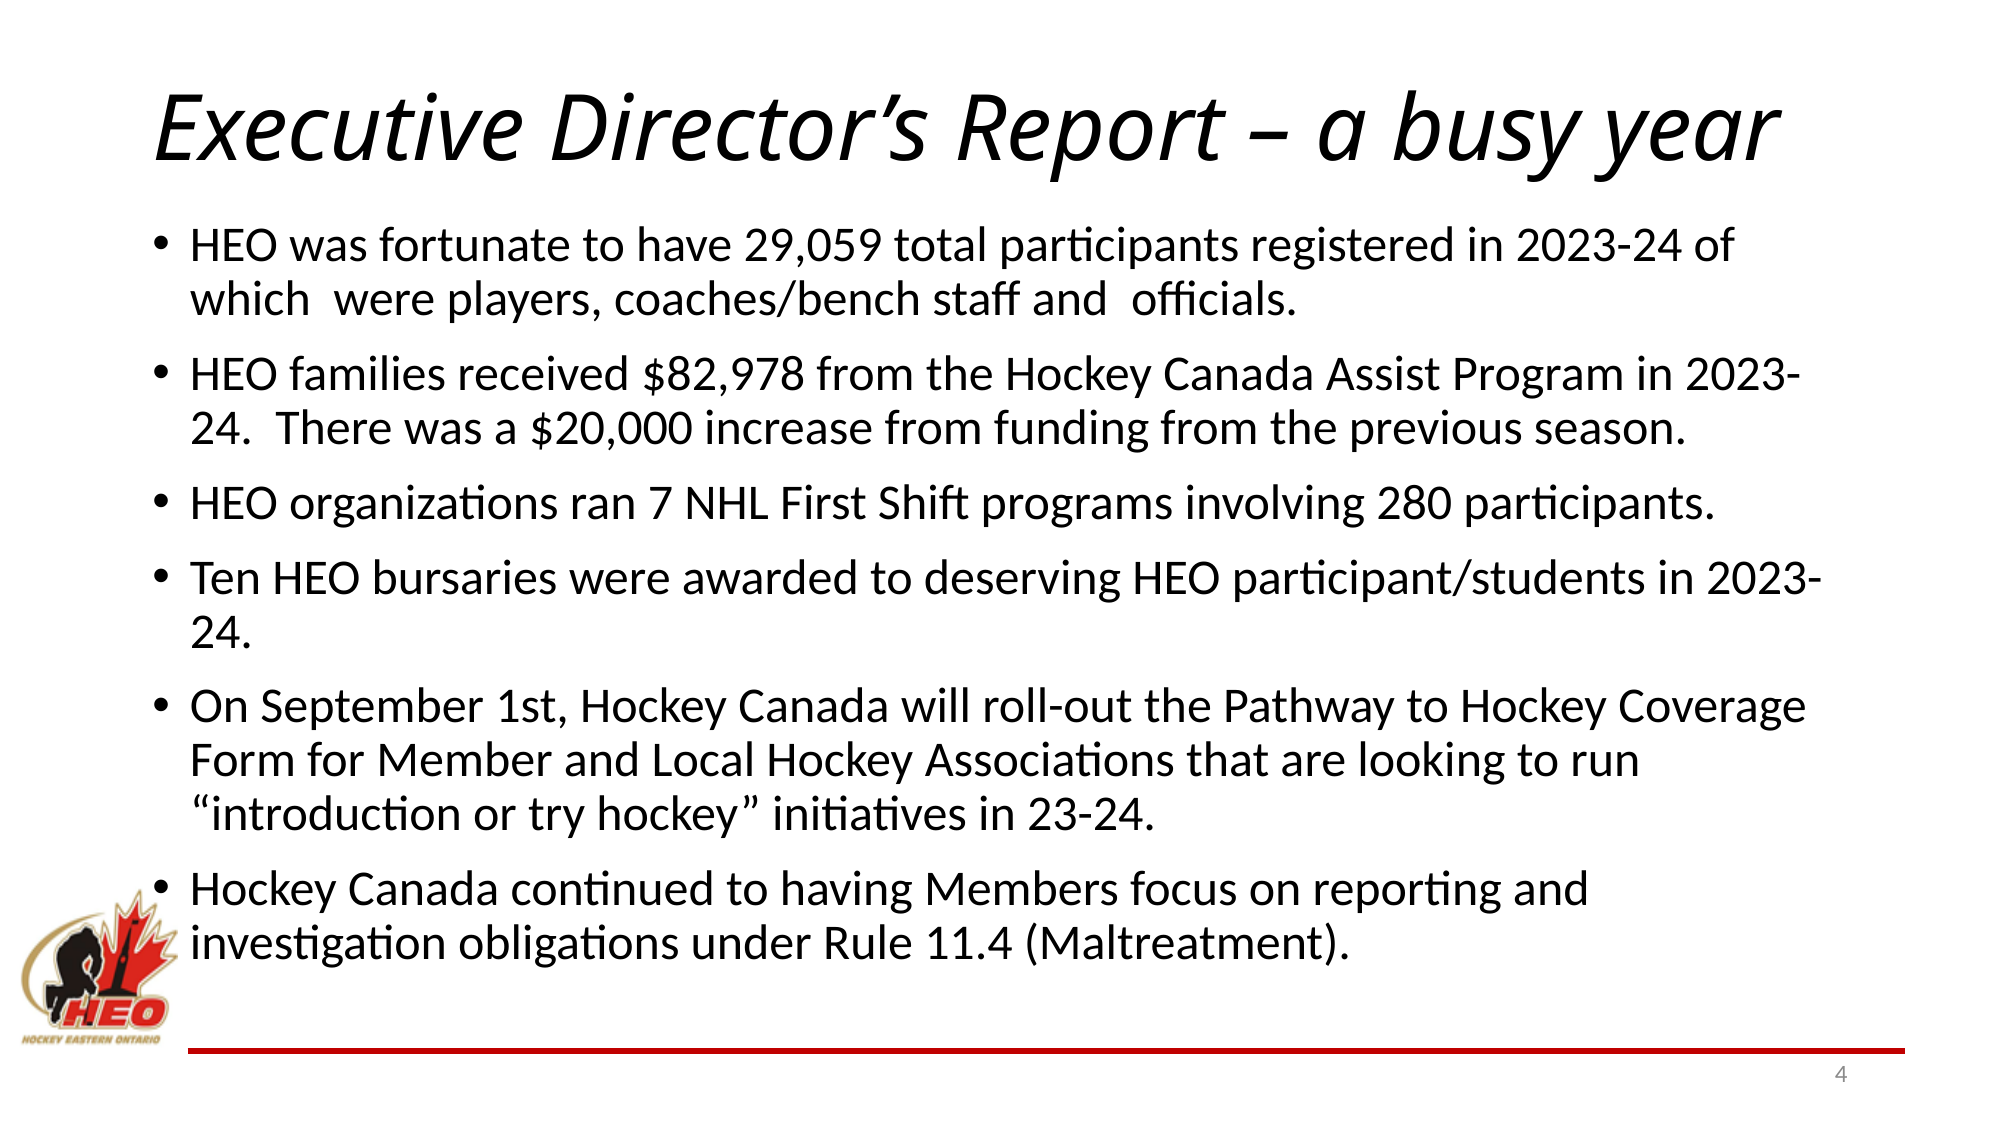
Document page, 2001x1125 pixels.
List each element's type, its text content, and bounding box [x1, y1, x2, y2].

slide_number 4 [1412, 1042, 1863, 1103]
list HEO was fortunate to have 29,059 total participants registered in 2023-24 of which were players, coaches/bench staff and officials. HEO families received $82,978 from the Hockey Canada Assist Program in 2023-24. There was a $20,000 increase from funding from the previous season. HEO organizations ran 7 NHL First Shift programs involving 280 participants. Ten HEO bursaries were awarded to deserving HEO participant/students in 2023-24. On September 1st, Hockey Canada will roll-out the Pathway to Hockey Coverage Form for Member and Local Hockey Associations that are looking to run “introduction or try hockey” initiatives in 23-24. Hockey Canada continued to having Members focus on reporting and investigation obligations under Rule 11.4 (Maltreatment). [137, 211, 1863, 981]
title Executive Director’s Report – a busy year [137, 22, 1863, 211]
picture [11, 878, 178, 1061]
